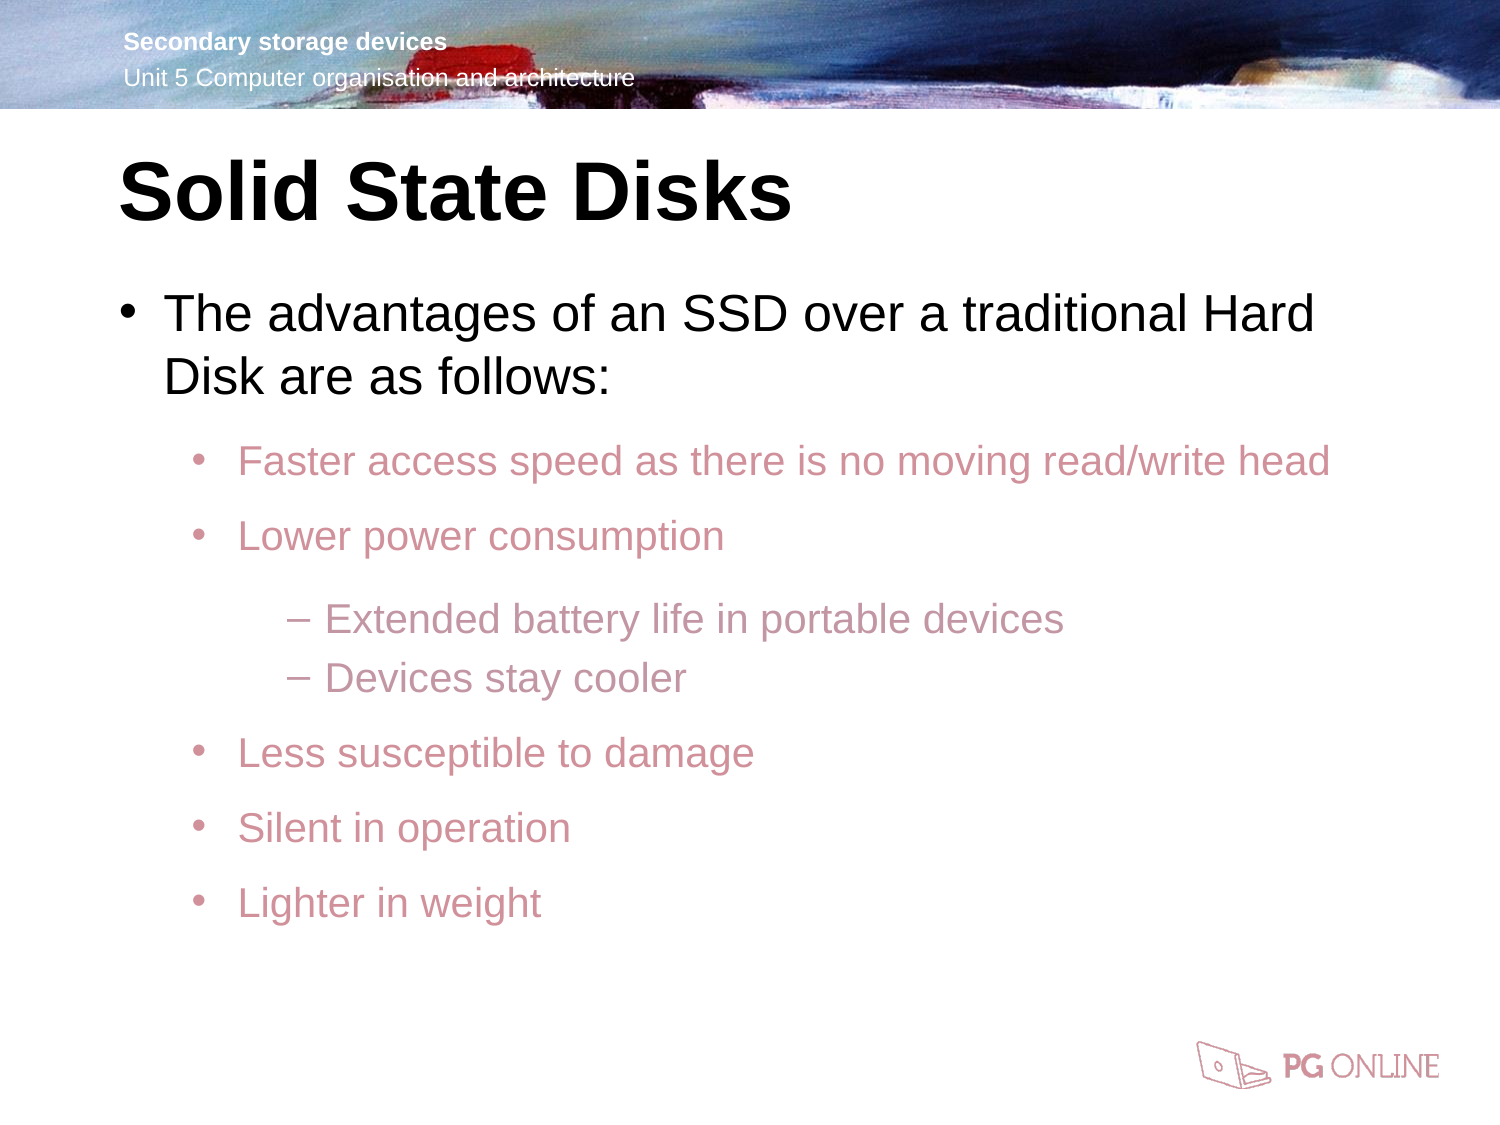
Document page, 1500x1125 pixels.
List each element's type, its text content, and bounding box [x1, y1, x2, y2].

picture [0, 0, 1500, 109]
list The advantages of an SSD over a traditional Hard Disk are as follows: Faster access speed as there is no moving read/write head Lower power consumption Extended battery life in portable devices Devices stay cooler Less susceptible to damage Silent in operation Lighter in weight [118, 279, 1398, 847]
list Solid State Disks [118, 148, 1401, 259]
